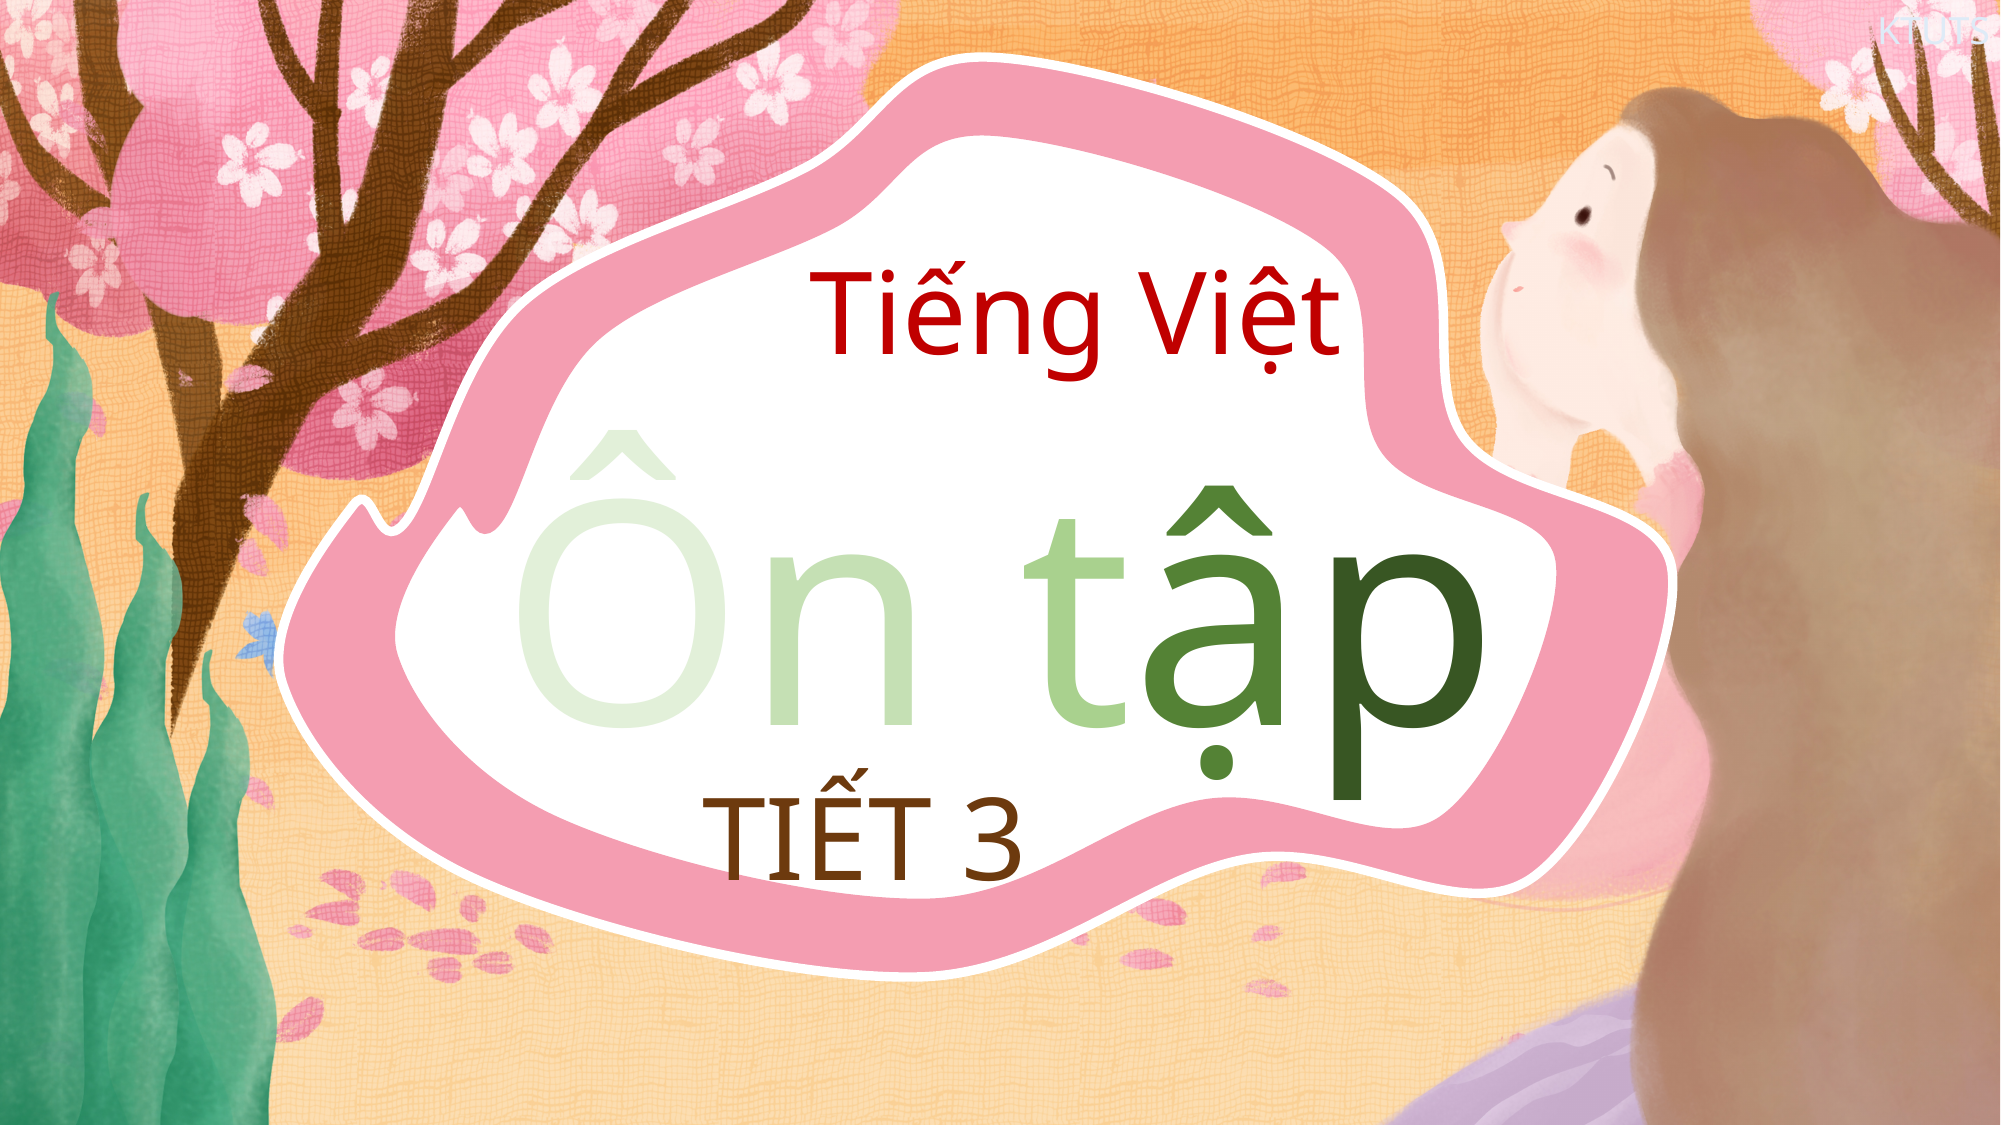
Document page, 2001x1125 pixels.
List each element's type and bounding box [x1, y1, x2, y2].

text_box [278, 56, 1673, 978]
picture [0, 0, 2001, 1125]
